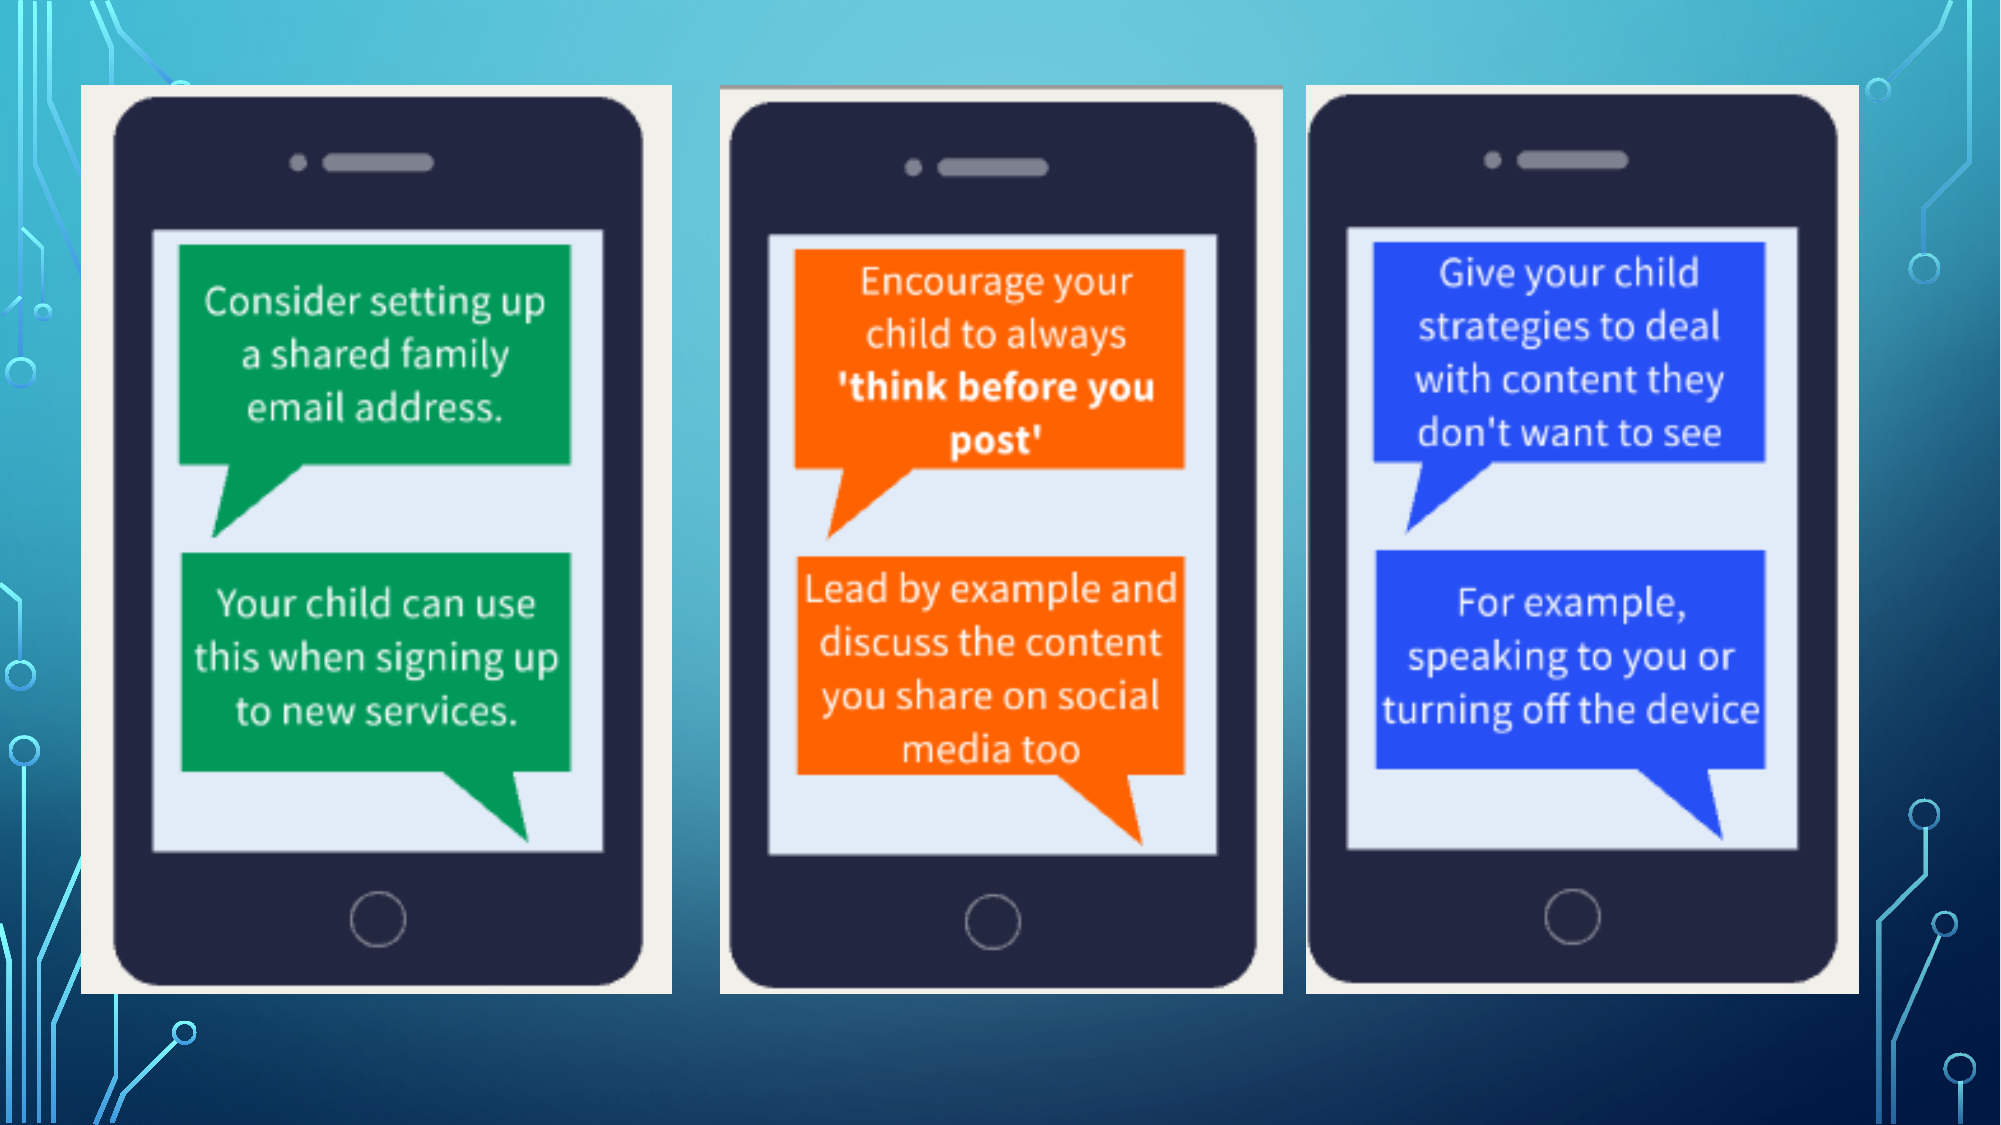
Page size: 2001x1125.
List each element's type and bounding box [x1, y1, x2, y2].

picture [1306, 85, 1859, 994]
picture [81, 85, 672, 994]
picture [719, 85, 1284, 994]
